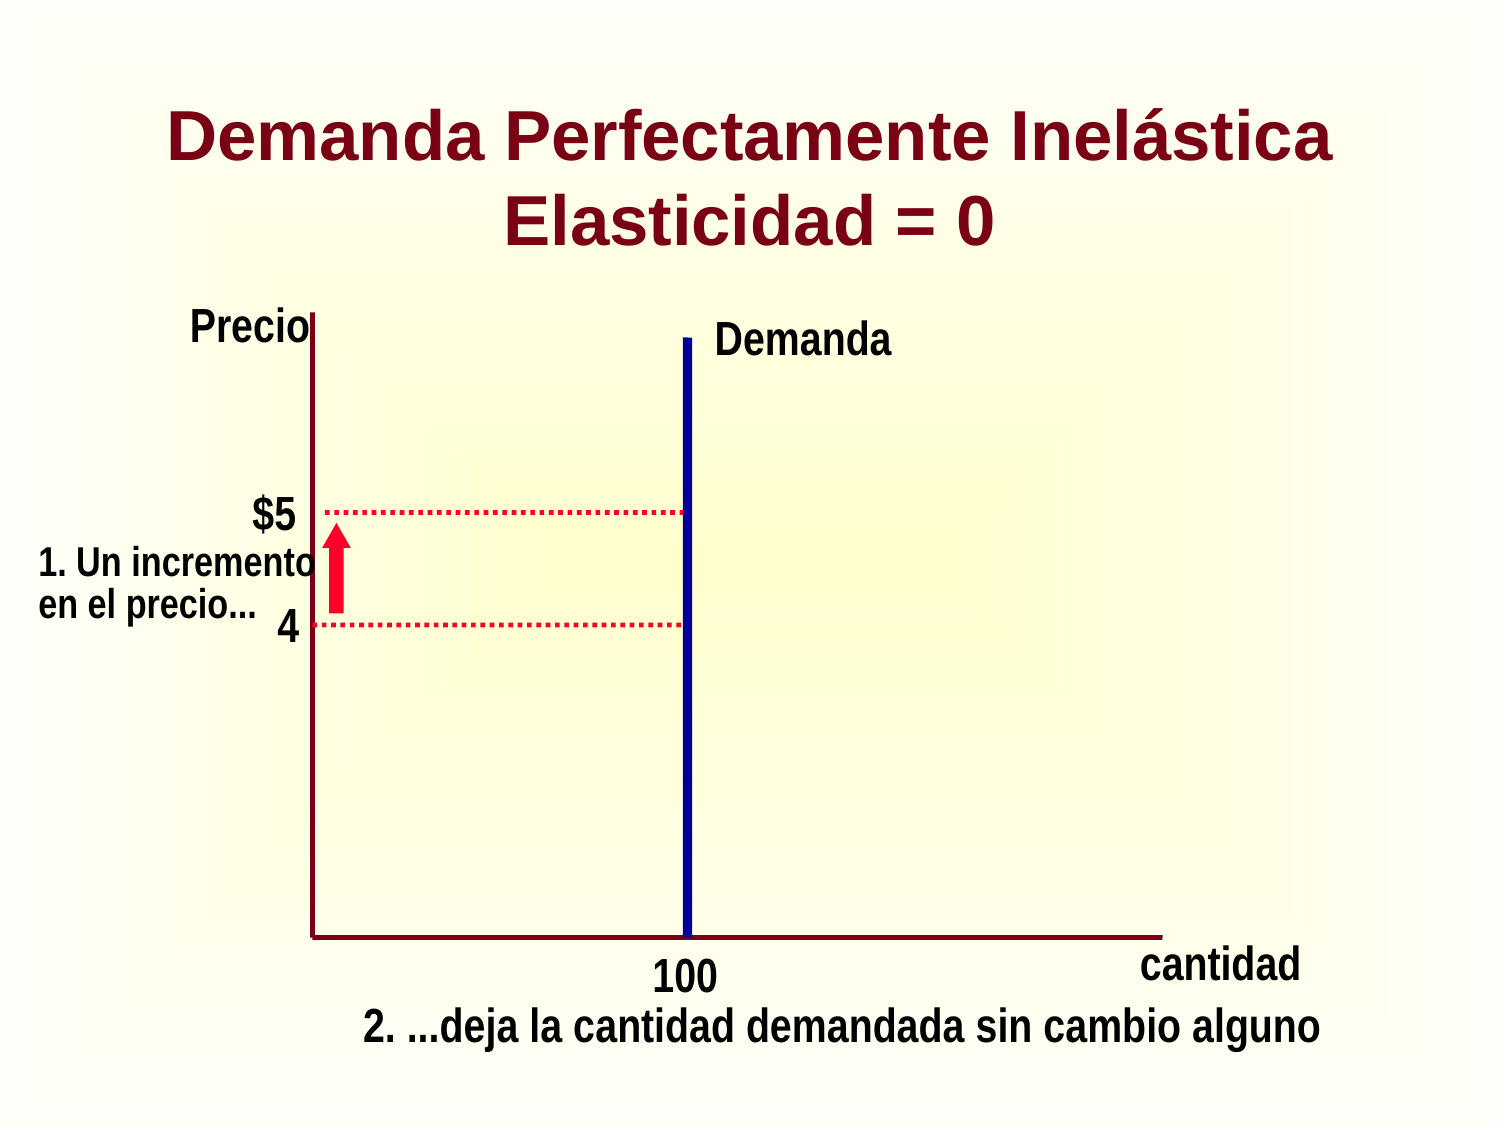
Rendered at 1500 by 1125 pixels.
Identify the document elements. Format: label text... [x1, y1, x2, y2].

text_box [355, 587, 632, 661]
text_box Precio [175, 287, 326, 360]
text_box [637, 299, 908, 1011]
text_box cantidad [1124, 924, 1317, 987]
text_box 2. ...deja la cantidad demandada sin cambio alguno [348, 987, 1338, 1060]
title Demanda Perfectamente Inelástica Elasticidad = 0 [49, 87, 1451, 263]
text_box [23, 492, 350, 678]
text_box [237, 474, 632, 548]
